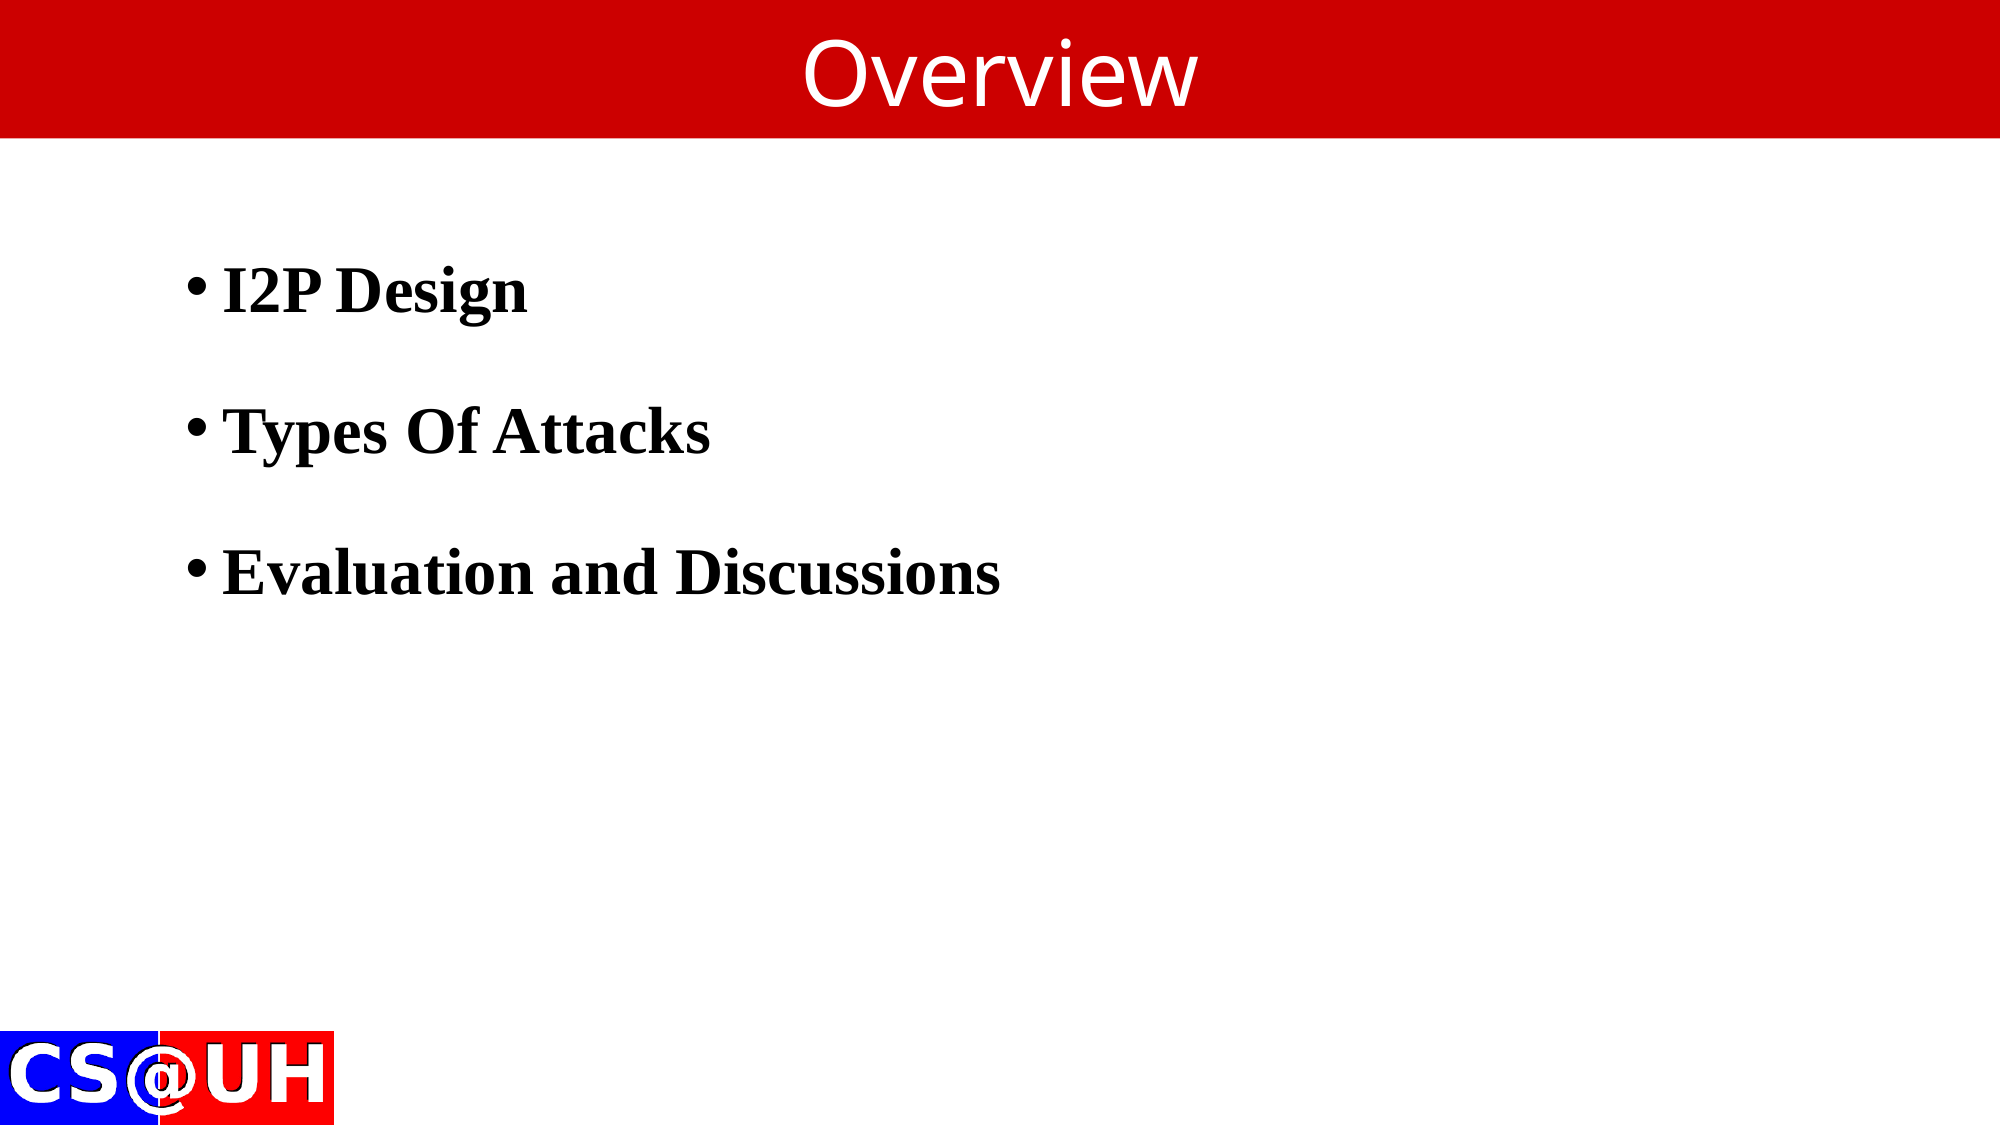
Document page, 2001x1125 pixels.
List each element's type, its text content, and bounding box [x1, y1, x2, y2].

text_box Overview [0, 0, 2000, 139]
picture [0, 1031, 334, 1125]
list I2P Design Types Of Attacks Evaluation and Discussions [170, 198, 1808, 970]
